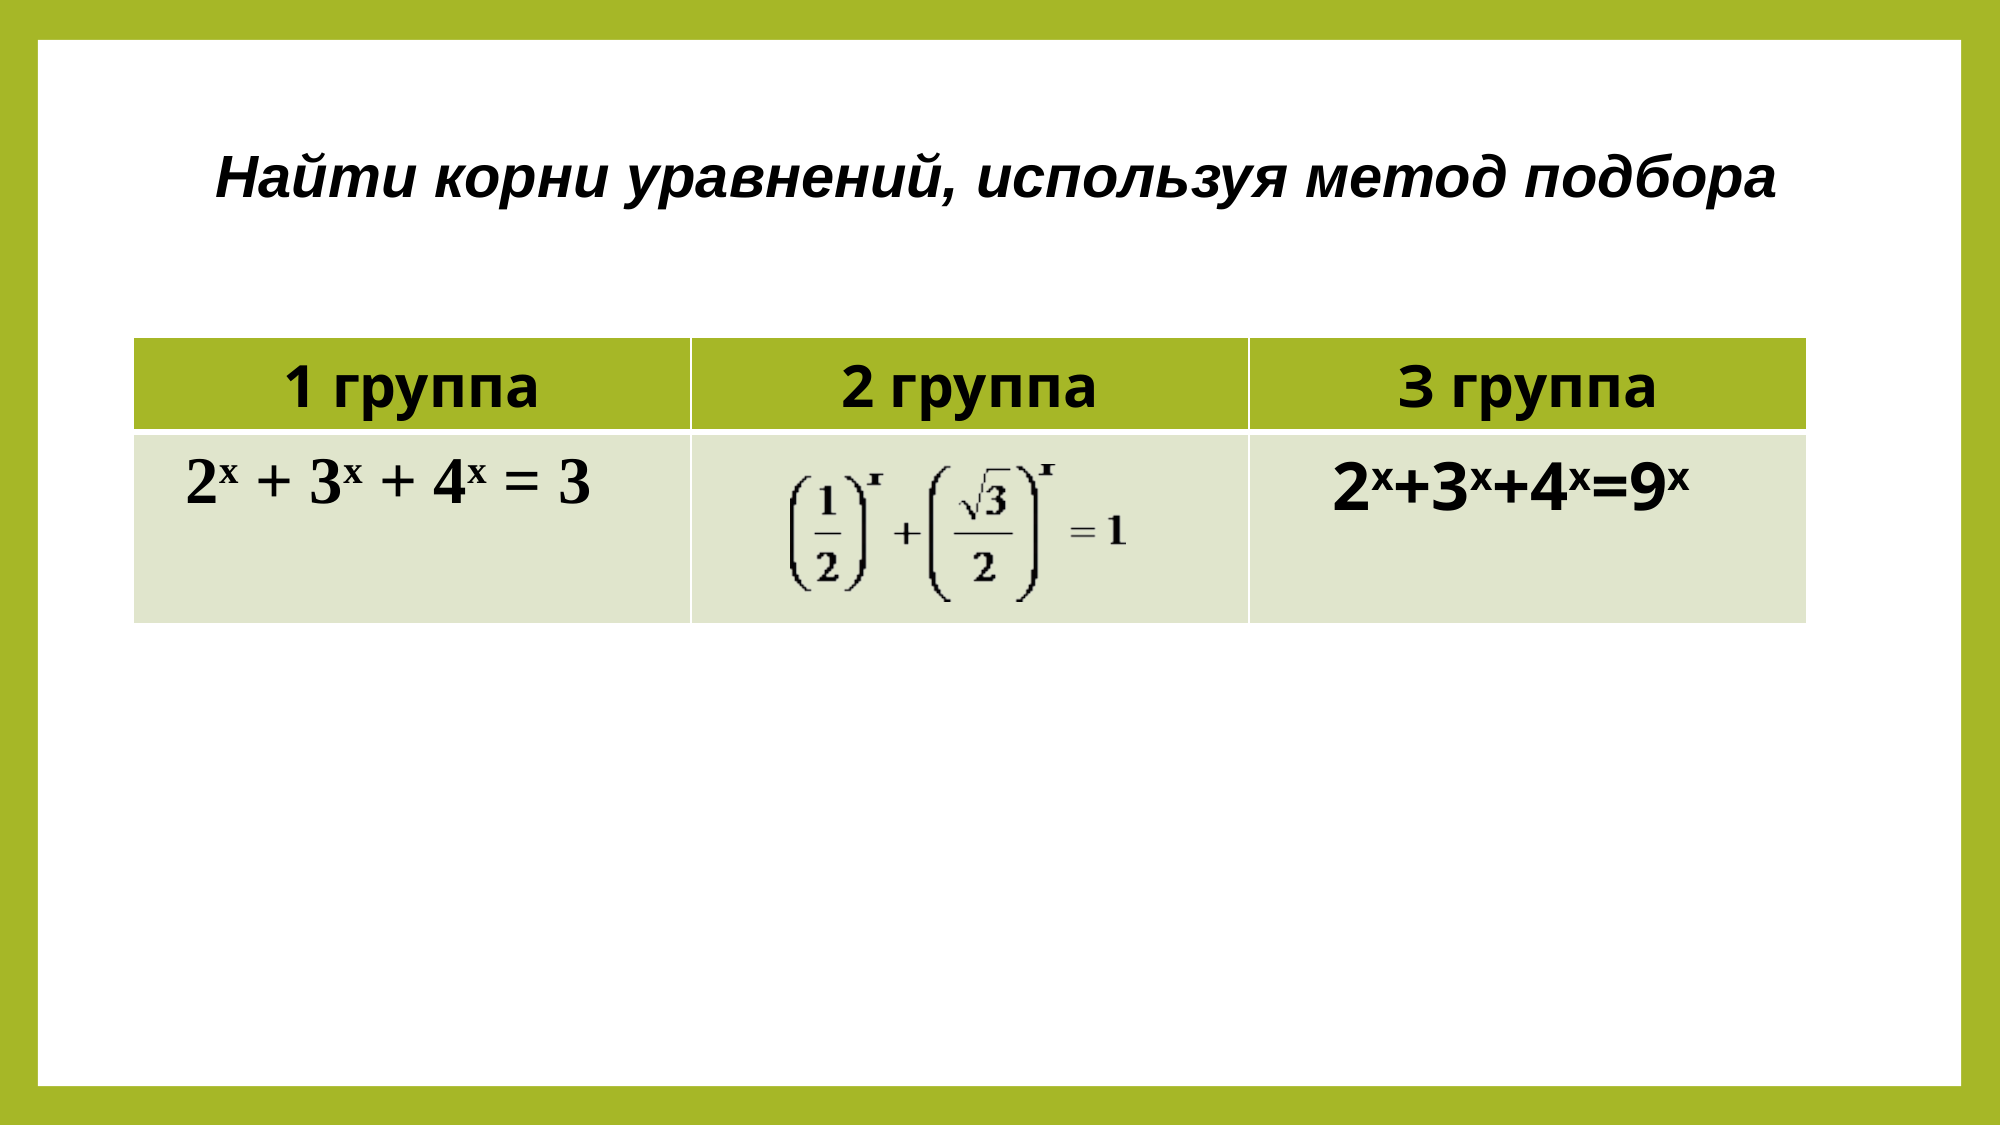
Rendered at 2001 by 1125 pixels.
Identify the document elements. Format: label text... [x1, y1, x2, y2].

title Найти корни уравнений, используя метод подбора [187, 99, 1808, 300]
table_header З группа [1250, 338, 1806, 429]
picture [789, 464, 1126, 602]
table_cell 2х + 3х + 4х = 3 [134, 435, 690, 623]
table_cell [692, 435, 1248, 623]
table_cell 2х+3х+4х=9х [1250, 435, 1806, 623]
table_header 1 группа [134, 338, 690, 429]
table_header 2 группа [692, 338, 1248, 429]
